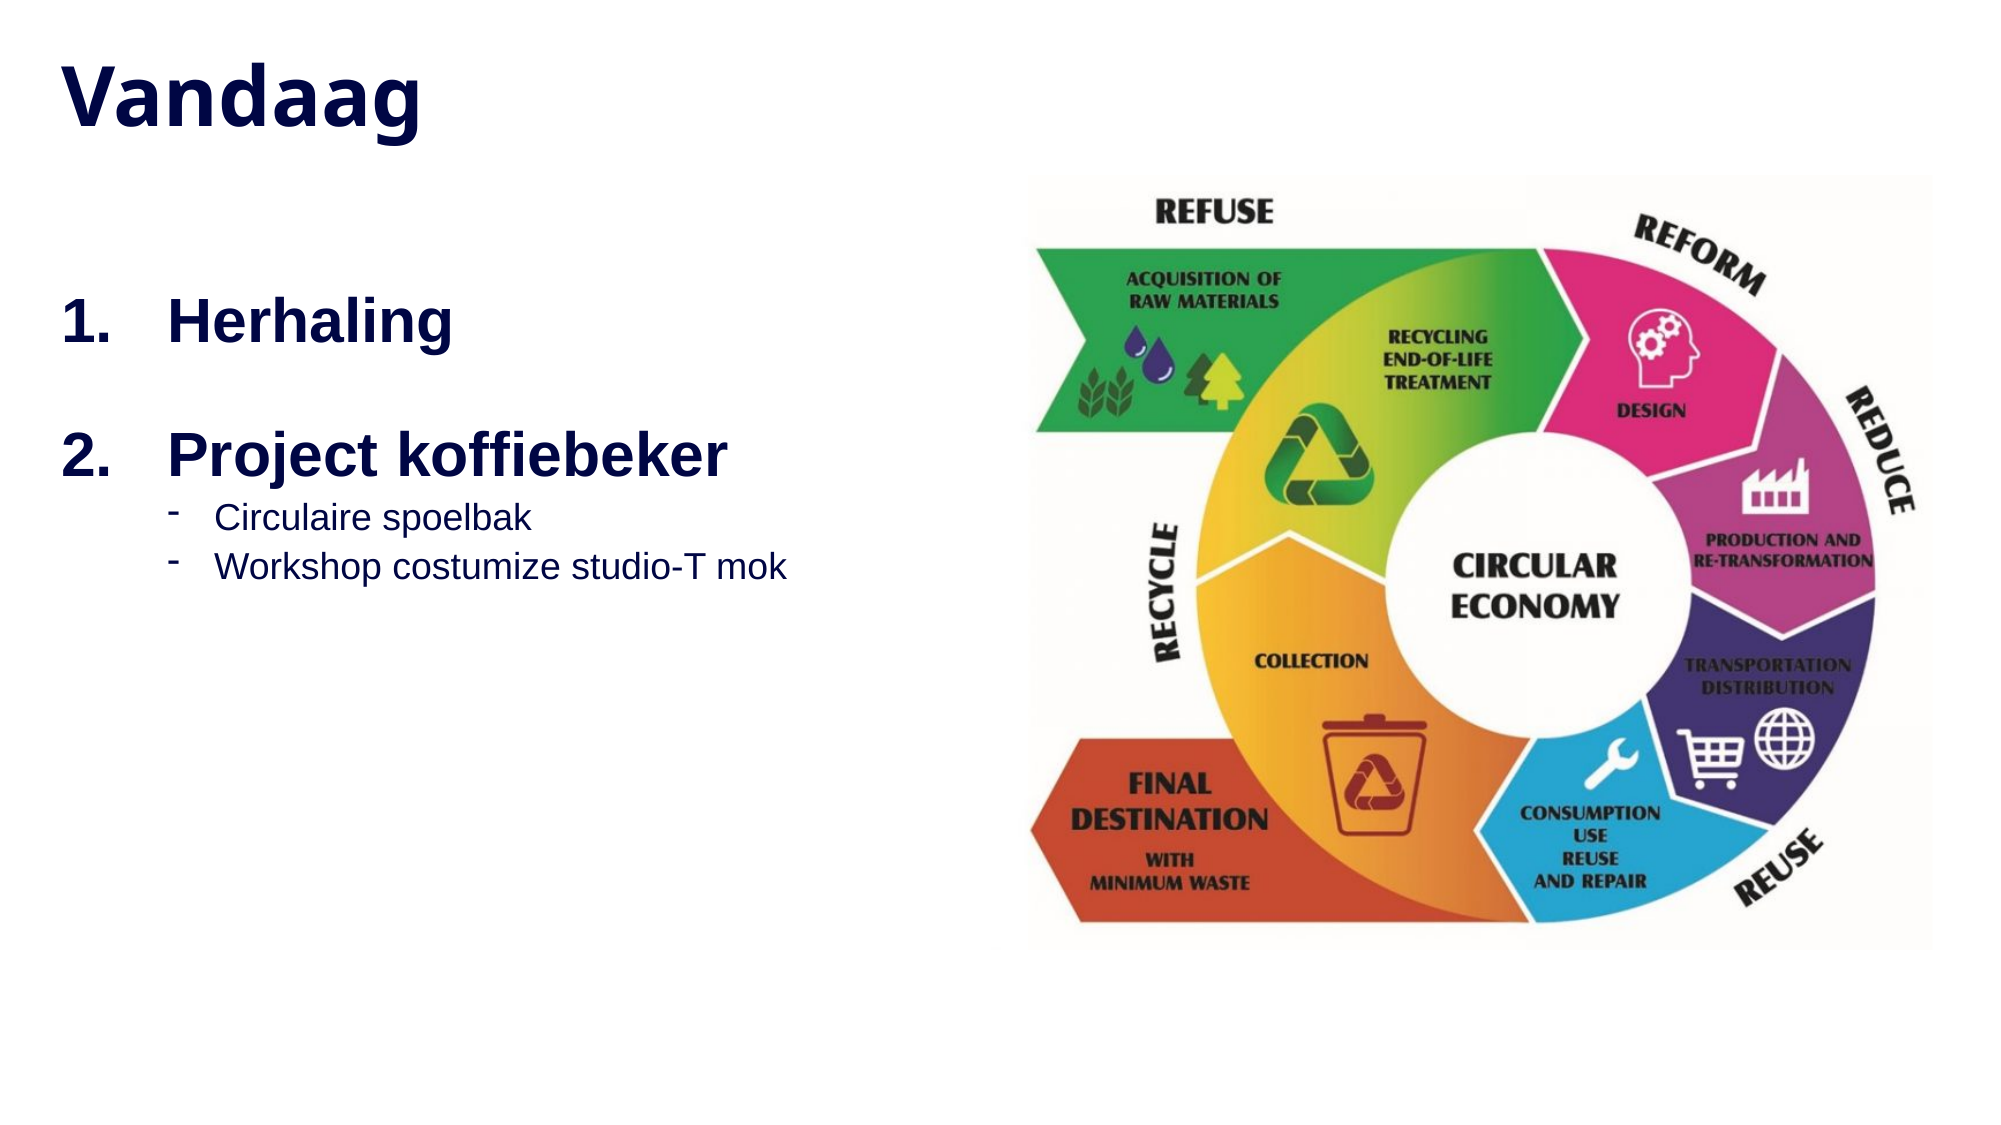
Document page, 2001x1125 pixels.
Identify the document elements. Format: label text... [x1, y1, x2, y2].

picture [986, 175, 1974, 950]
list Herhaling Project koffiebeker Circulaire spoelbak Workshop costumize studio-T mok [60, 280, 987, 1006]
title Vandaag [60, 48, 987, 239]
